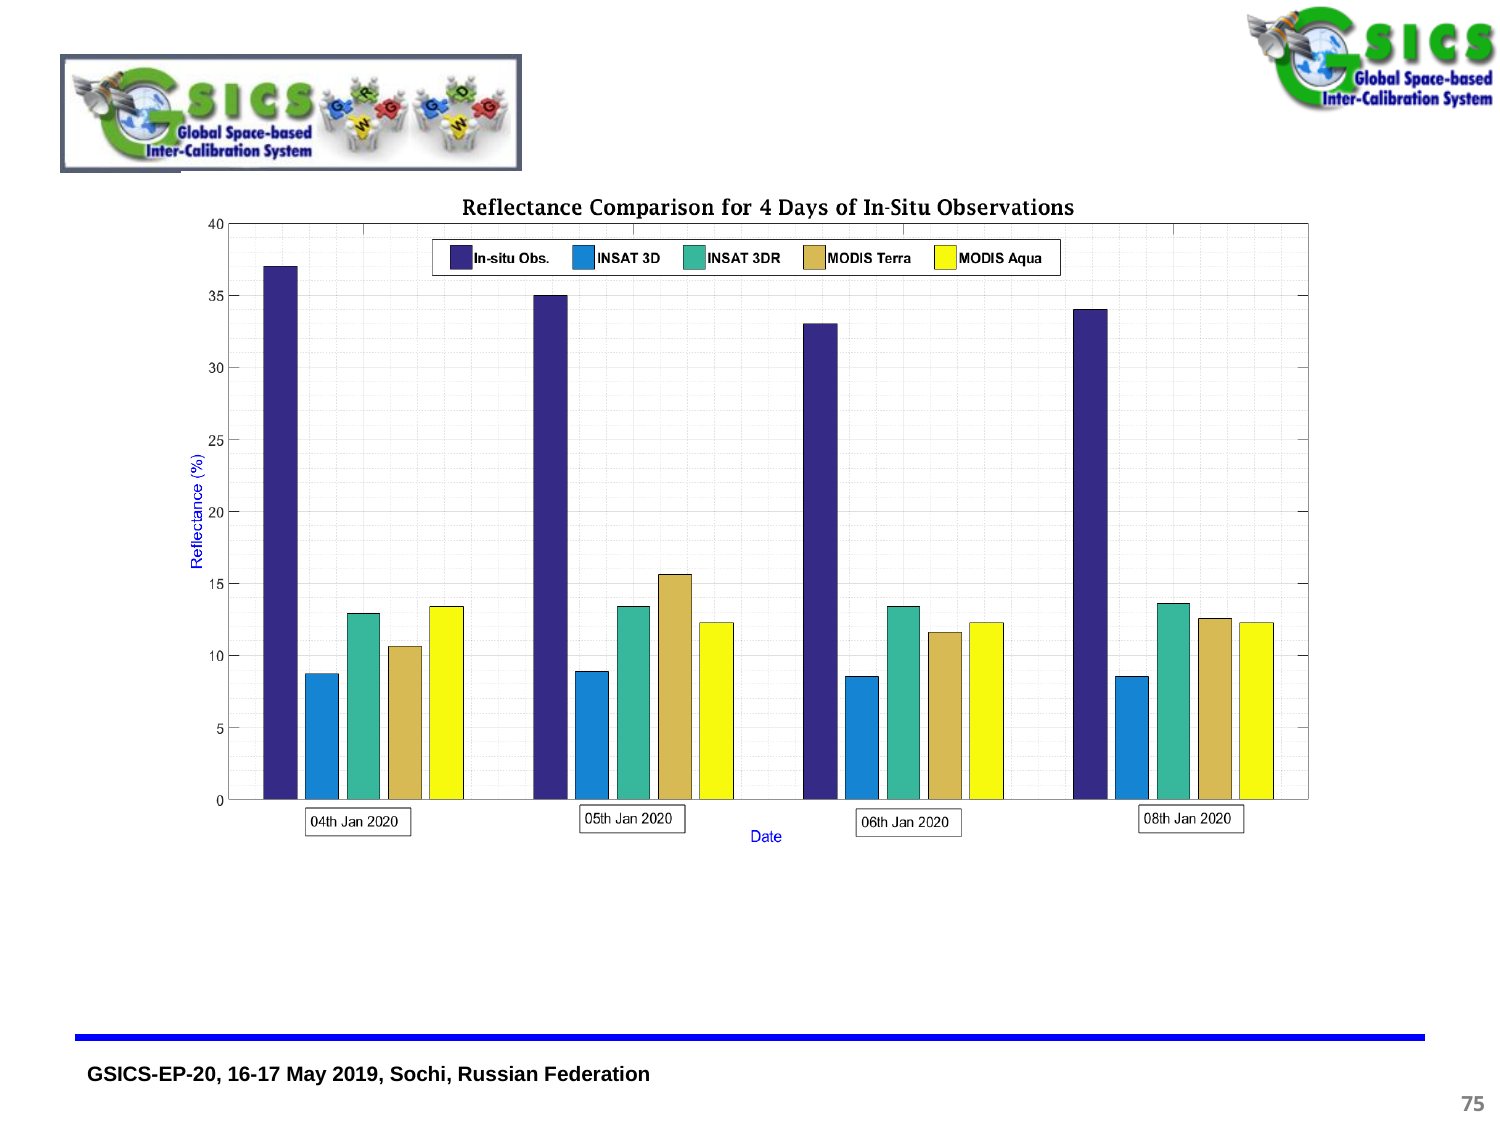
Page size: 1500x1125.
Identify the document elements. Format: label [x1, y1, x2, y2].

picture [1240, 0, 1500, 114]
picture [60, 54, 1327, 858]
